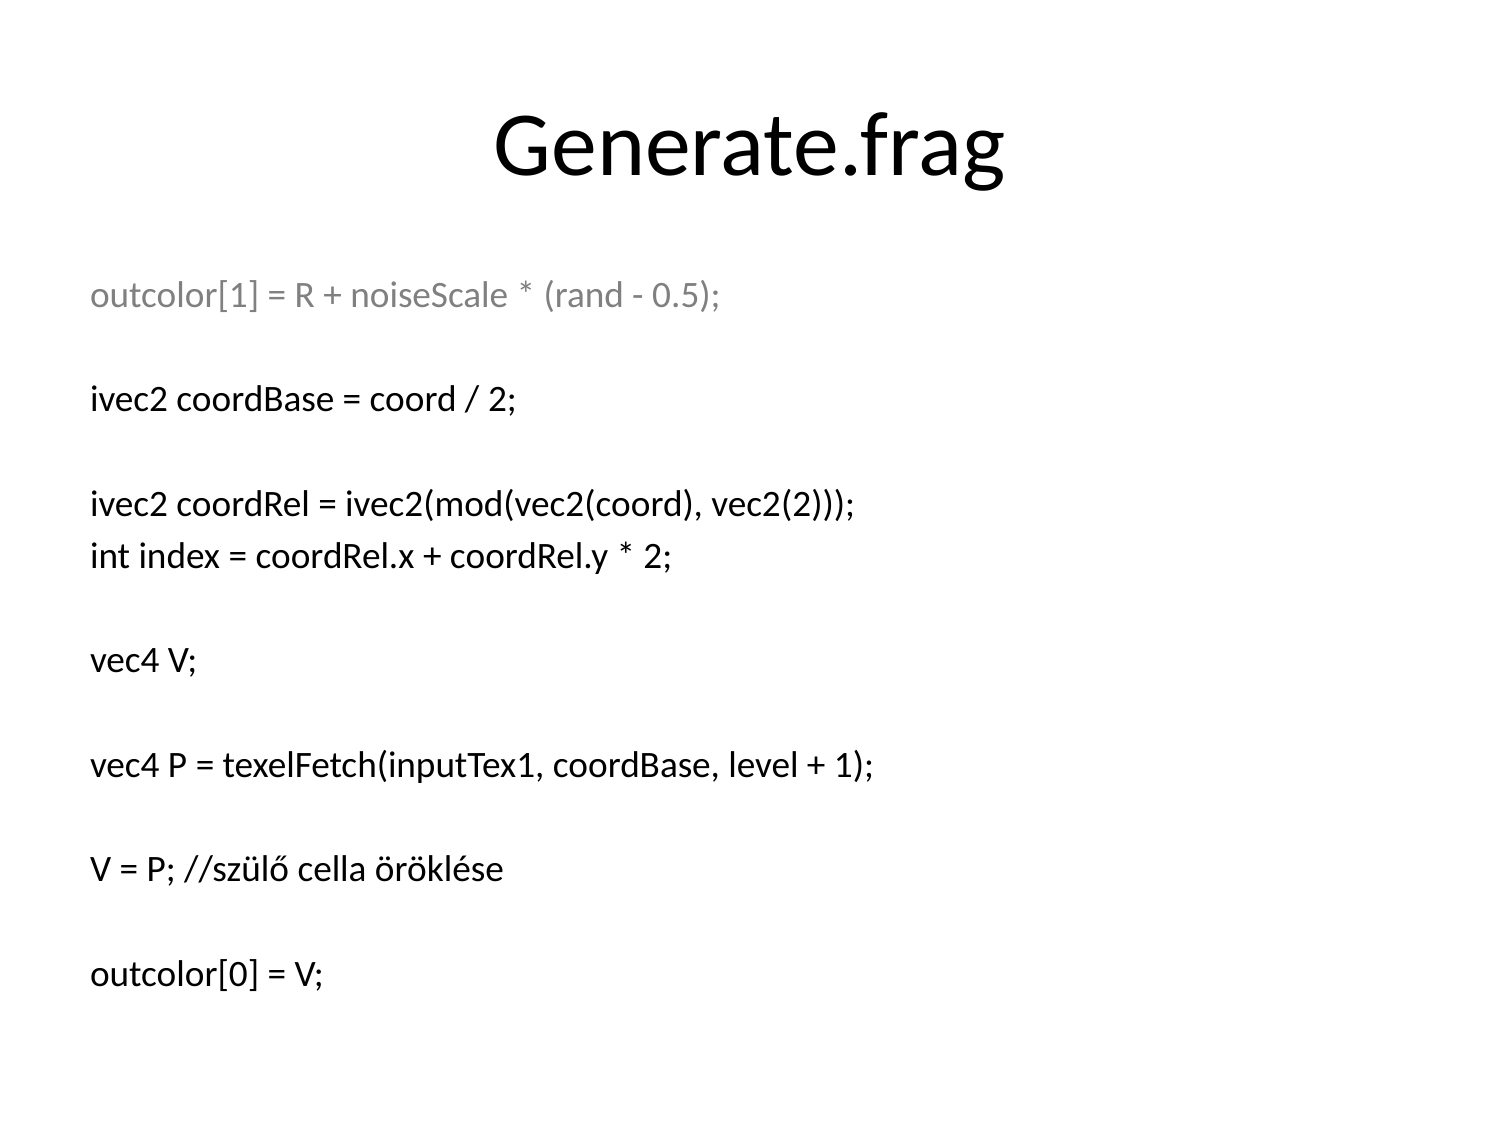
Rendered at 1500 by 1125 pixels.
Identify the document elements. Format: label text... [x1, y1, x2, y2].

list outcolor[1] = R + noiseScale * (rand - 0.5); ivec2 coordBase = coord / 2; ivec2 coordRel = ivec2(mod(vec2(coord), vec2(2))); int index = coordRel.x + coordRel.y * 2; vec4 V; vec4 P = texelFetch(inputTex1, coordBase, level + 1); V = P; //szülő cella öröklése outcolor[0] = V; [75, 262, 1425, 1005]
title Generate.frag [75, 45, 1425, 233]
